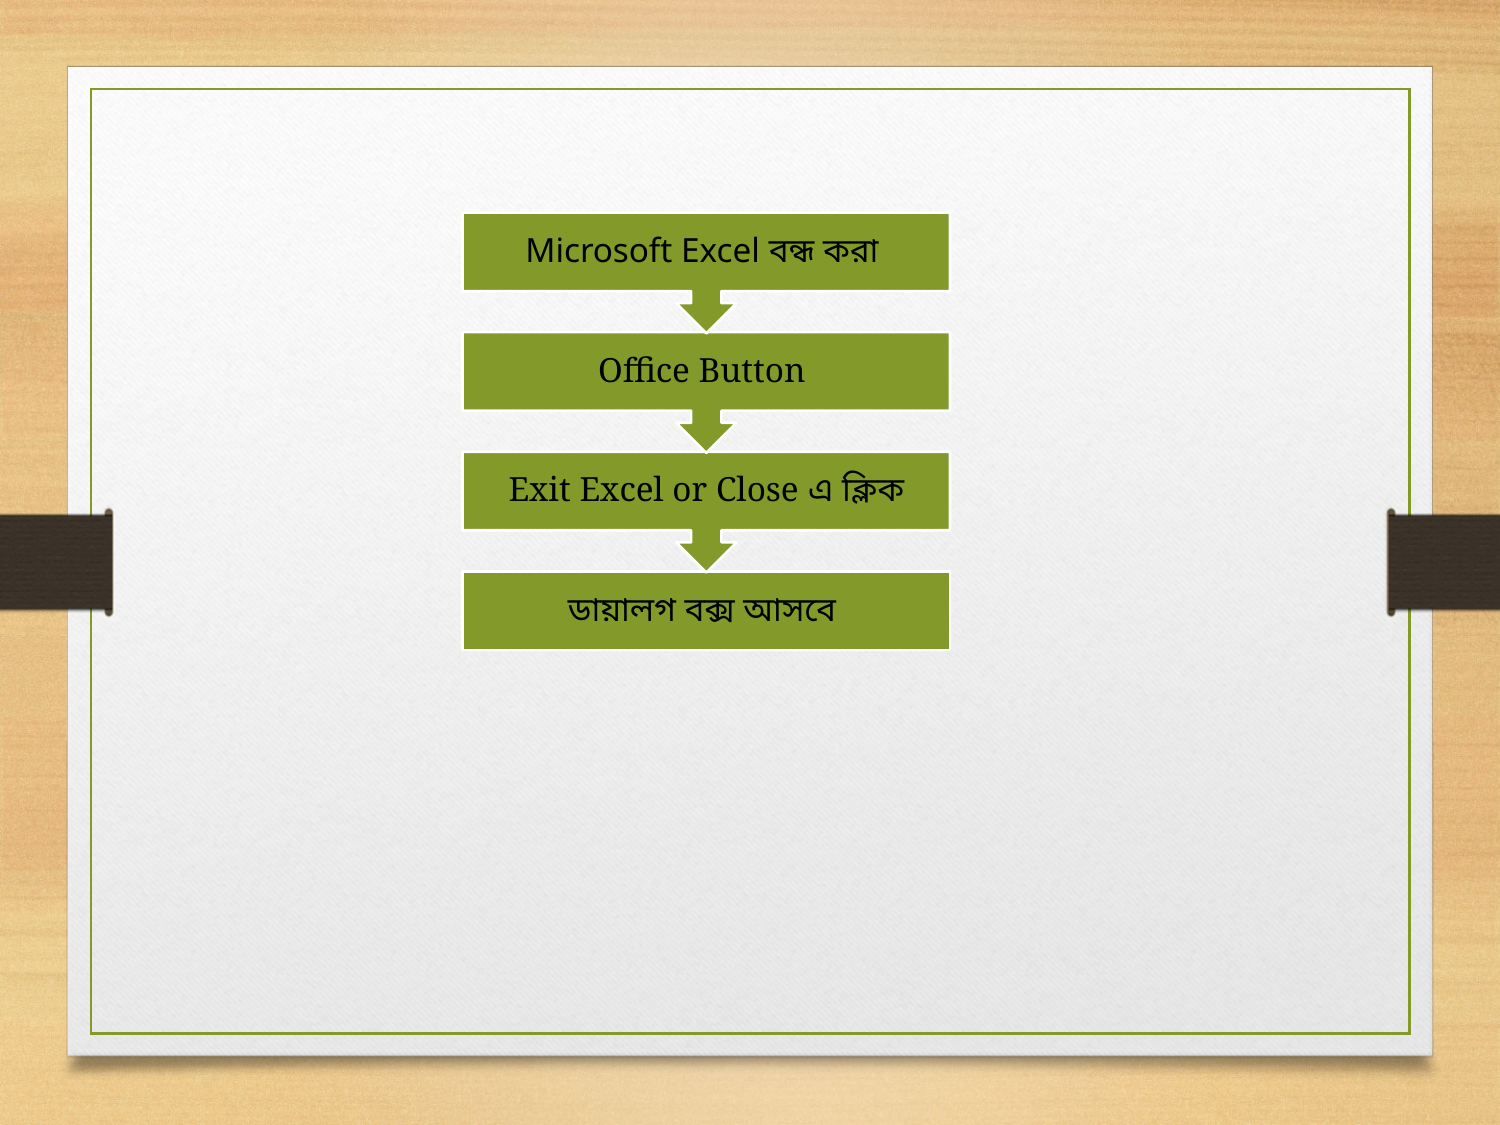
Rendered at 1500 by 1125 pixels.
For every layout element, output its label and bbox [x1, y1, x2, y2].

text_box [462, 212, 951, 651]
picture [0, 0, 1500, 1125]
